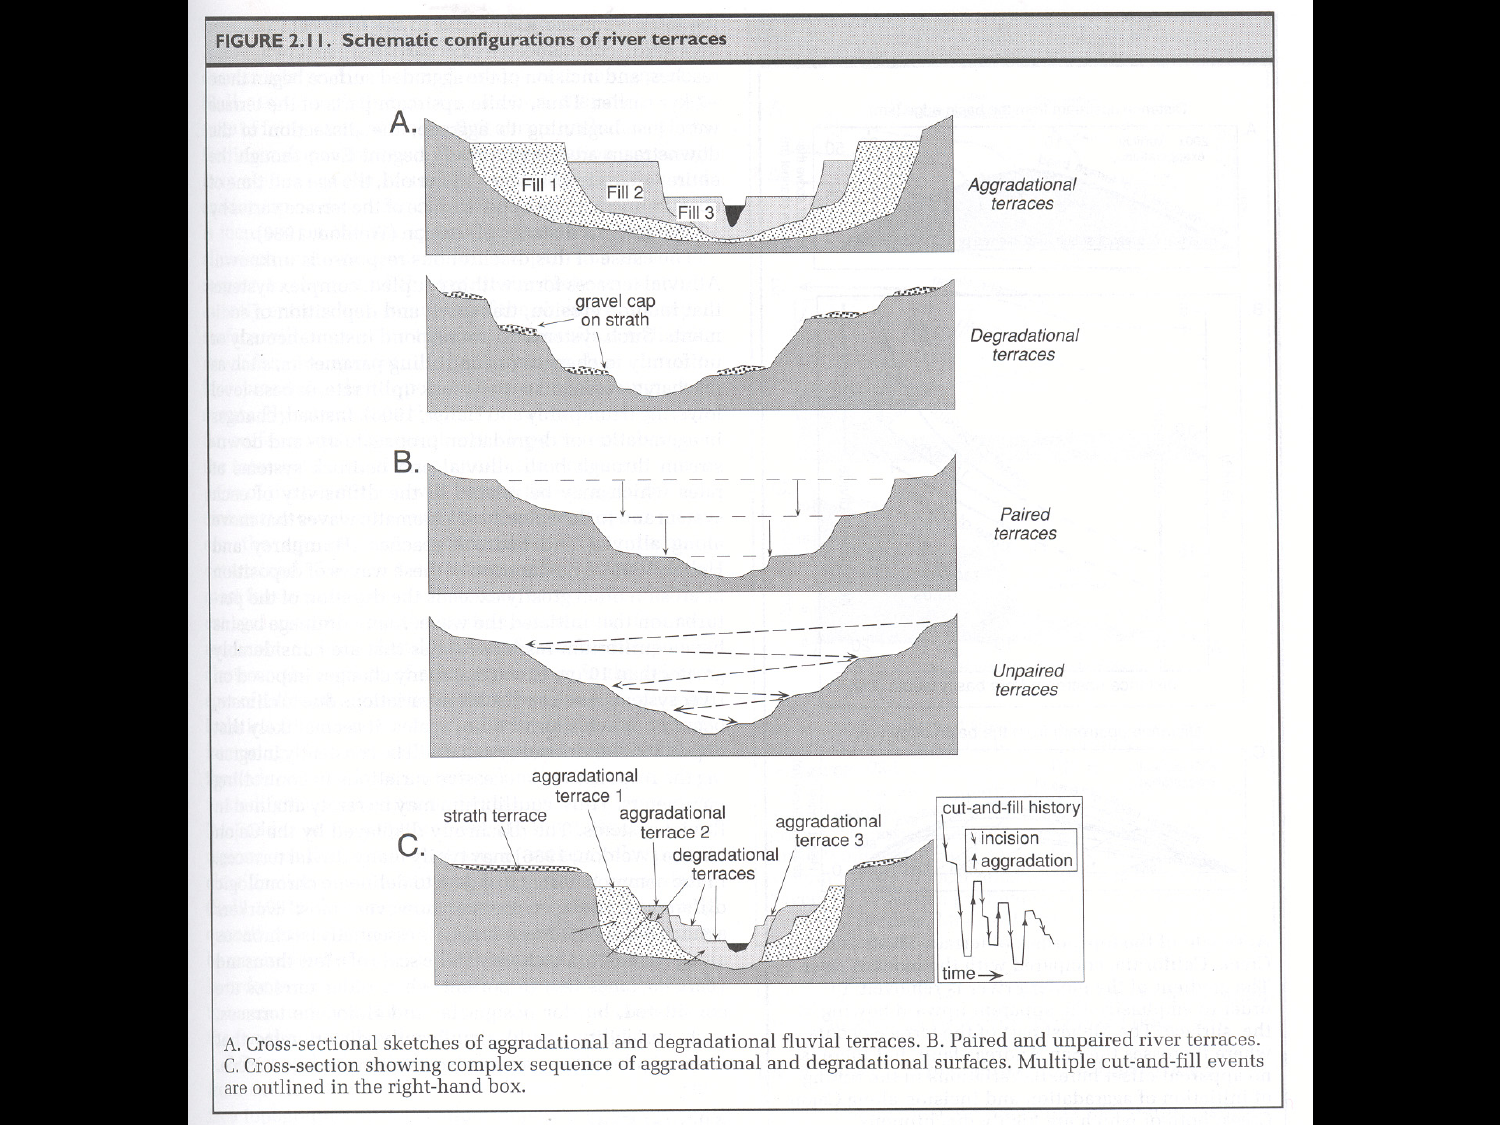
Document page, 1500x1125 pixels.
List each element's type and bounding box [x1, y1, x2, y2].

picture [188, 0, 1313, 1125]
